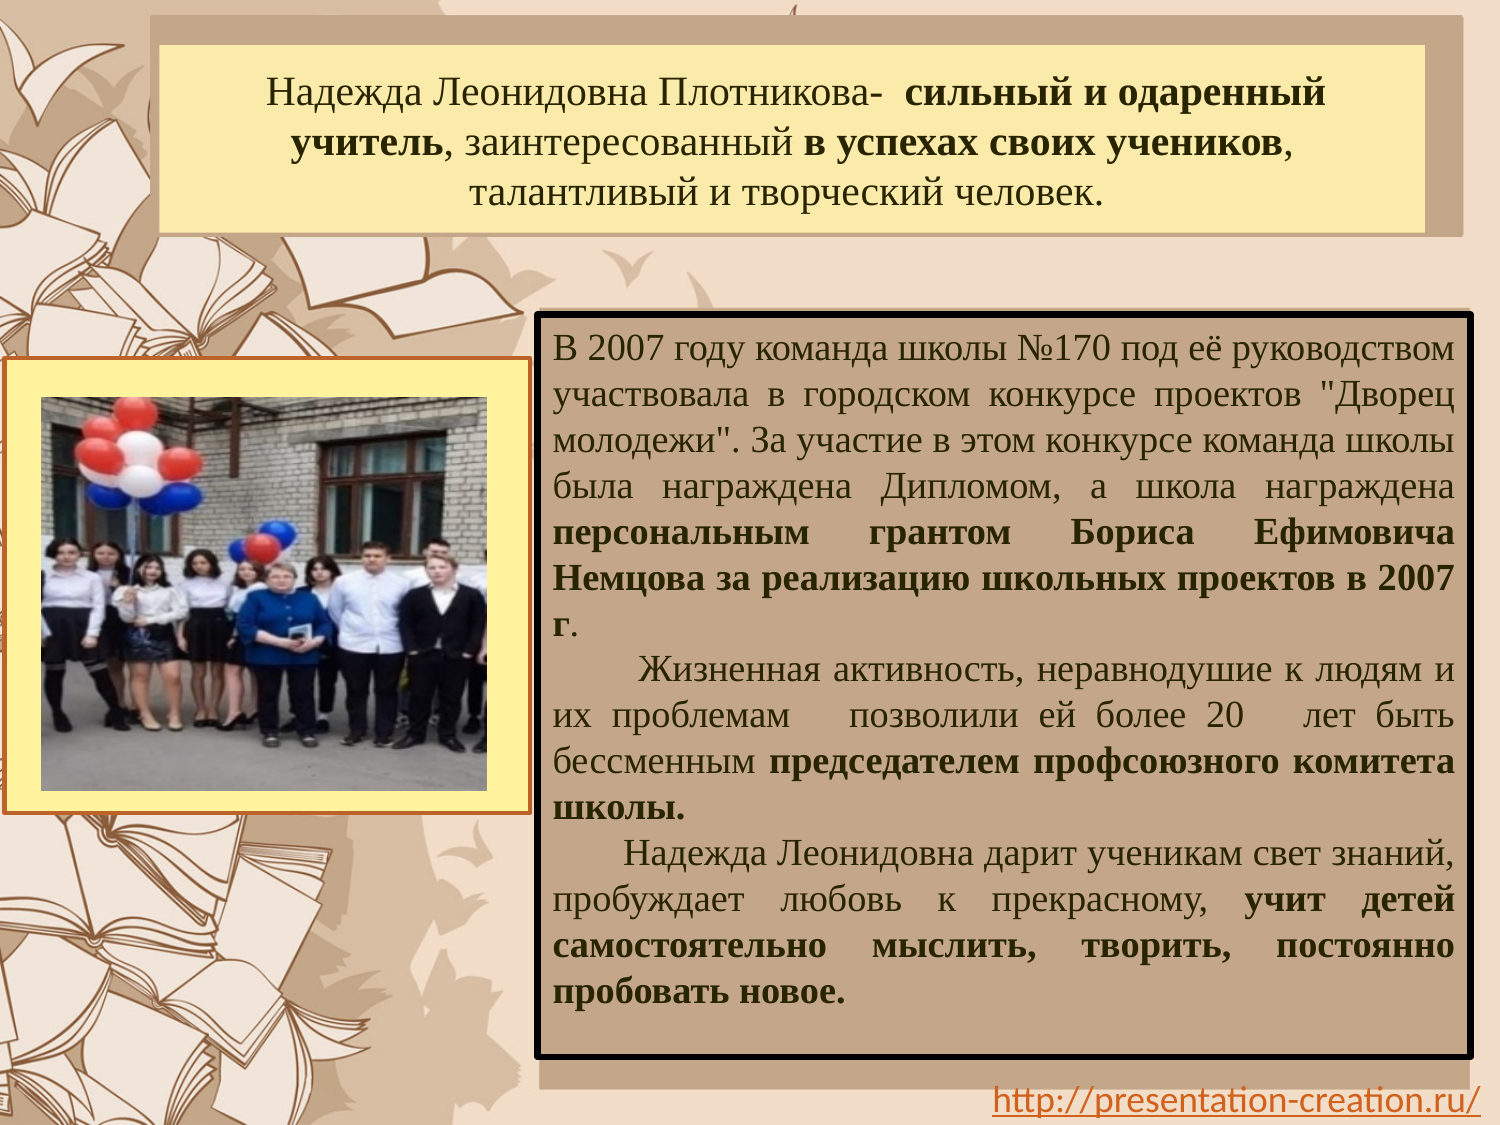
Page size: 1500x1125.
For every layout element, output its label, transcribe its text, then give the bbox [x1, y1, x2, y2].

text_box [2, 356, 532, 815]
picture [0, 0, 1500, 1125]
title Надежда Леонидовна Плотникова- сильный и одаренный учитель, заинтересованный в успехах своих учеников, талантливый и творческий человек. [159, 45, 1425, 233]
list В 2007 году команда школы №170 под её руководством участвовала в городском конкурсе проектов "Дворец молодежи". За участие в этом конкурсе команда школы была награждена Дипломом, а школа награждена персональным грантом Бориса Ефимовича Немцова за реализацию школьных проектов в 2007 г. Жизненная активность, неравнодушие к людям и их проблемам позволили ей более 20 лет быть бессменным председателем профсоюзного комитета школы. Надежда Леонидовна дарит ученикам свет знаний, пробуждает любовь к прекрасному, учит детей самостоятельно мыслить, творить, постоянно пробовать новое. [537, 314, 1471, 1057]
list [41, 396, 487, 792]
